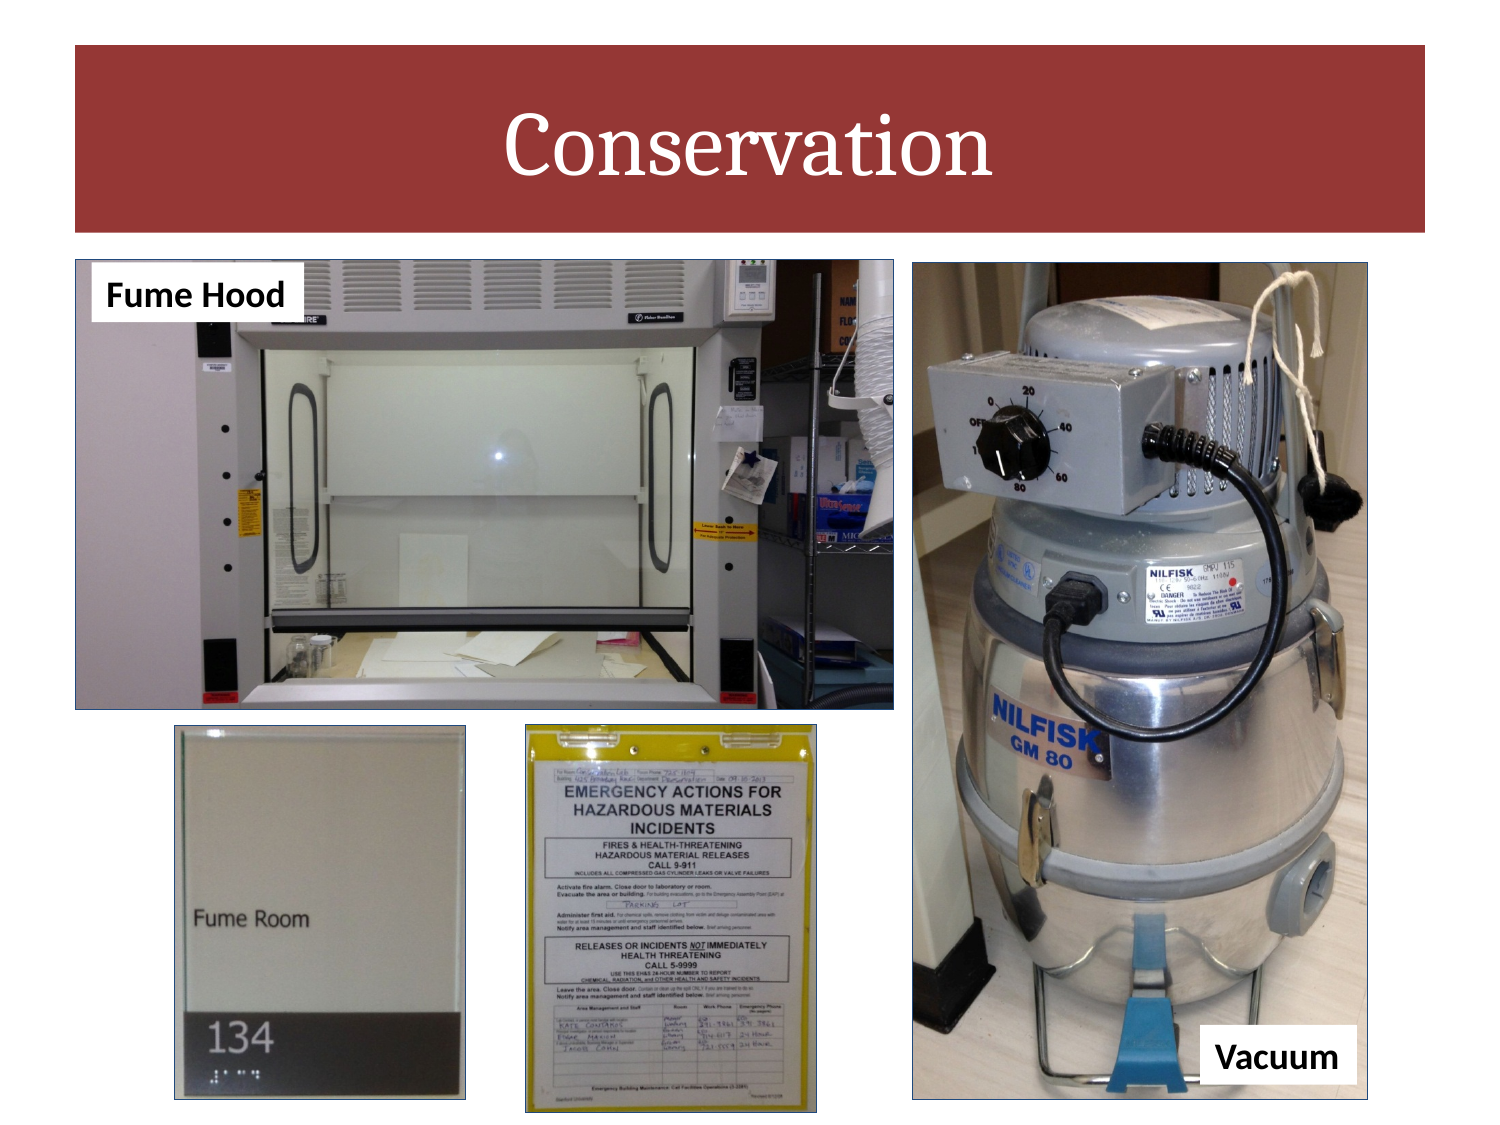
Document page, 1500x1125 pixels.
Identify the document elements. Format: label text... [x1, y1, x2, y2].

picture [174, 725, 467, 1101]
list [74, 258, 894, 710]
title Conservation [75, 45, 1425, 233]
picture [524, 724, 817, 1113]
picture [912, 262, 1368, 1101]
